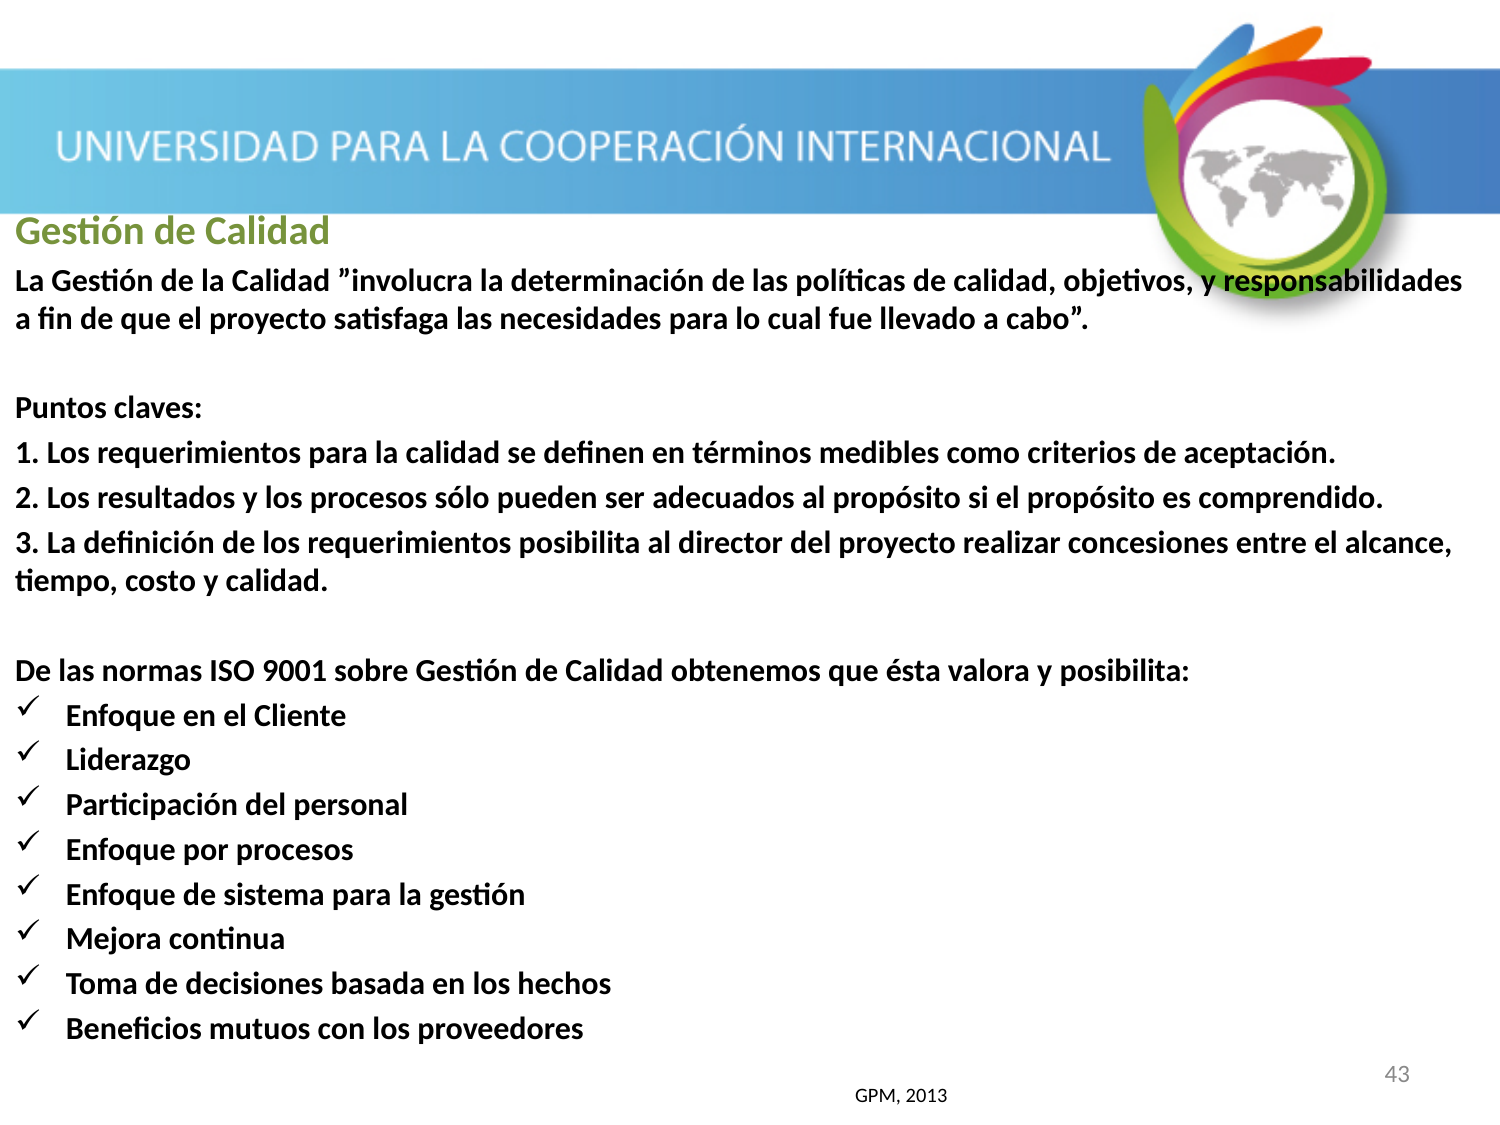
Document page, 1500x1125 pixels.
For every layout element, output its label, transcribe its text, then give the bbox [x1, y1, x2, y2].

picture [0, 0, 1500, 196]
list Gestión de Calidad La Gestión de la Calidad ”involucra la determinación de las políticas de calidad, objetivos, y responsabilidades a fin de que el proyecto satisfaga las necesidades para lo cual fue llevado a cabo”. Puntos claves: 1. Los requerimientos para la calidad se definen en términos medibles como criterios de aceptación. 2. Los resultados y los procesos sólo pueden ser adecuados al propósito si el propósito es comprendido. 3. La definición de los requerimientos posibilita al director del proyecto realizar concesiones entre el alcance, tiempo, costo y calidad. De las normas ISO 9001 sobre Gestión de Calidad obtenemos que ésta valora y posibilita: Enfoque en el Cliente Liderazgo Participación del personal Enfoque por procesos Enfoque de sistema para la gestión Mejora continua Toma de decisiones basada en los hechos Beneficios mutuos con los proveedores GPM, 2013 [0, 196, 1500, 1125]
slide_number 43 [1316, 1042, 1425, 1103]
